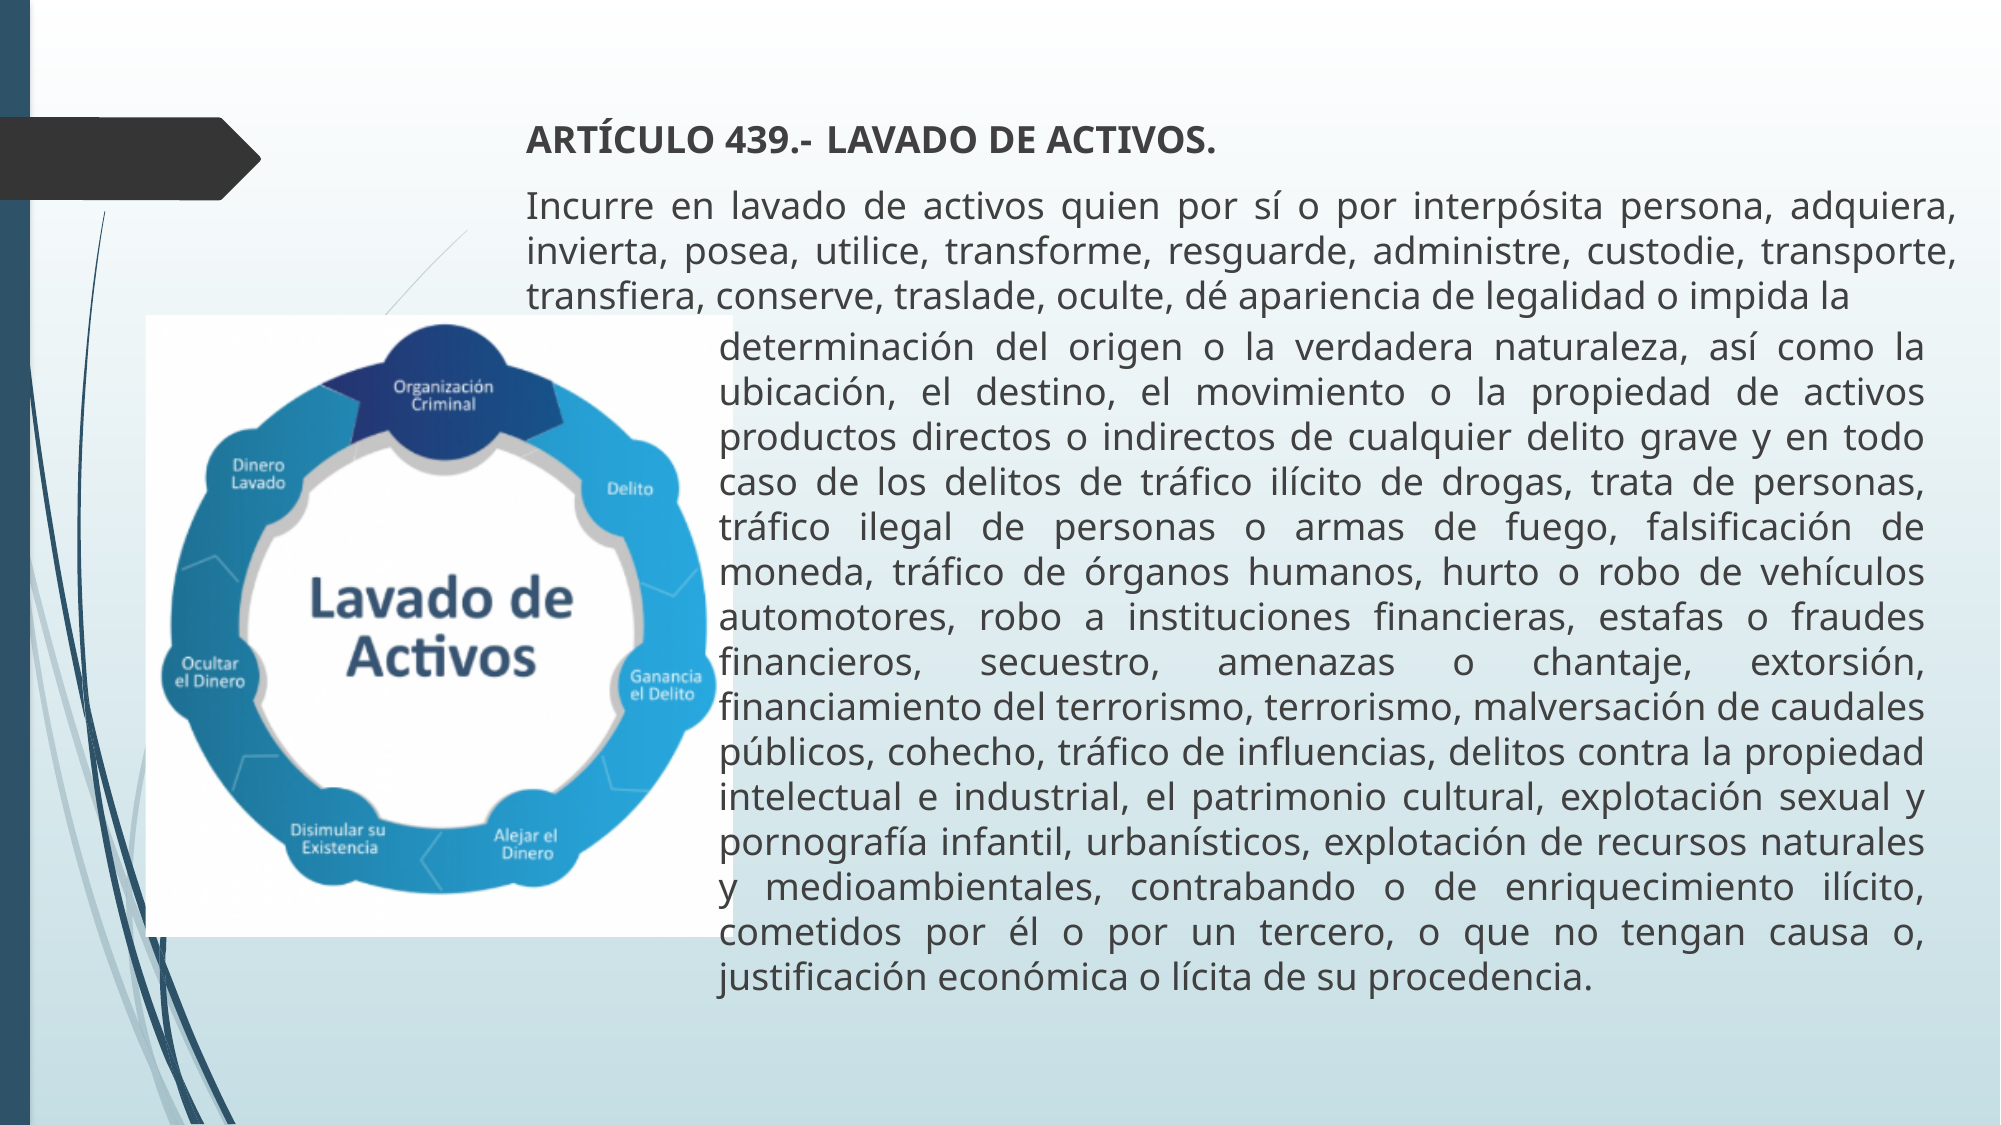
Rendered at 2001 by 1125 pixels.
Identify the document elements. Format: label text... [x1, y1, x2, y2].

text_box ARTÍCULO 439.- LAVADO DE ACTIVOS. Incurre en lavado de activos quien por sí o por interpósita persona, adquiera, invierta, posea, utilice, transforme, resguarde, administre, custodie, transporte, transfiera, conserve, traslade, oculte, dé apariencia de legalidad o impida la [511, 108, 1974, 343]
picture [145, 315, 734, 937]
list determinación del origen o la verdadera naturaleza, así como la ubicación, el destino, el movimiento o la propiedad de activos productos directos o indirectos de cualquier delito grave y en todo caso de los delitos de tráfico ilícito de drogas, trata de personas, tráfico ilegal de personas o armas de fuego, falsificación de moneda, tráfico de órganos humanos, hurto o robo de vehículos automotores, robo a instituciones financieras, estafas o fraudes financieros, secuestro, amenazas o chantaje, extorsión, financiamiento del terrorismo, terrorismo, malversación de caudales públicos, cohecho, tráfico de influencias, delitos contra la propiedad intelectual e industrial, el patrimonio cultural, explotación sexual y pornografía infantil, urbanísticos, explotación de recursos naturales y medioambientales, contrabando o de enriquecimiento ilícito, cometidos por él o por un tercero, o que no tengan causa o, justificación económica o lícita de su procedencia. [703, 343, 1942, 1111]
